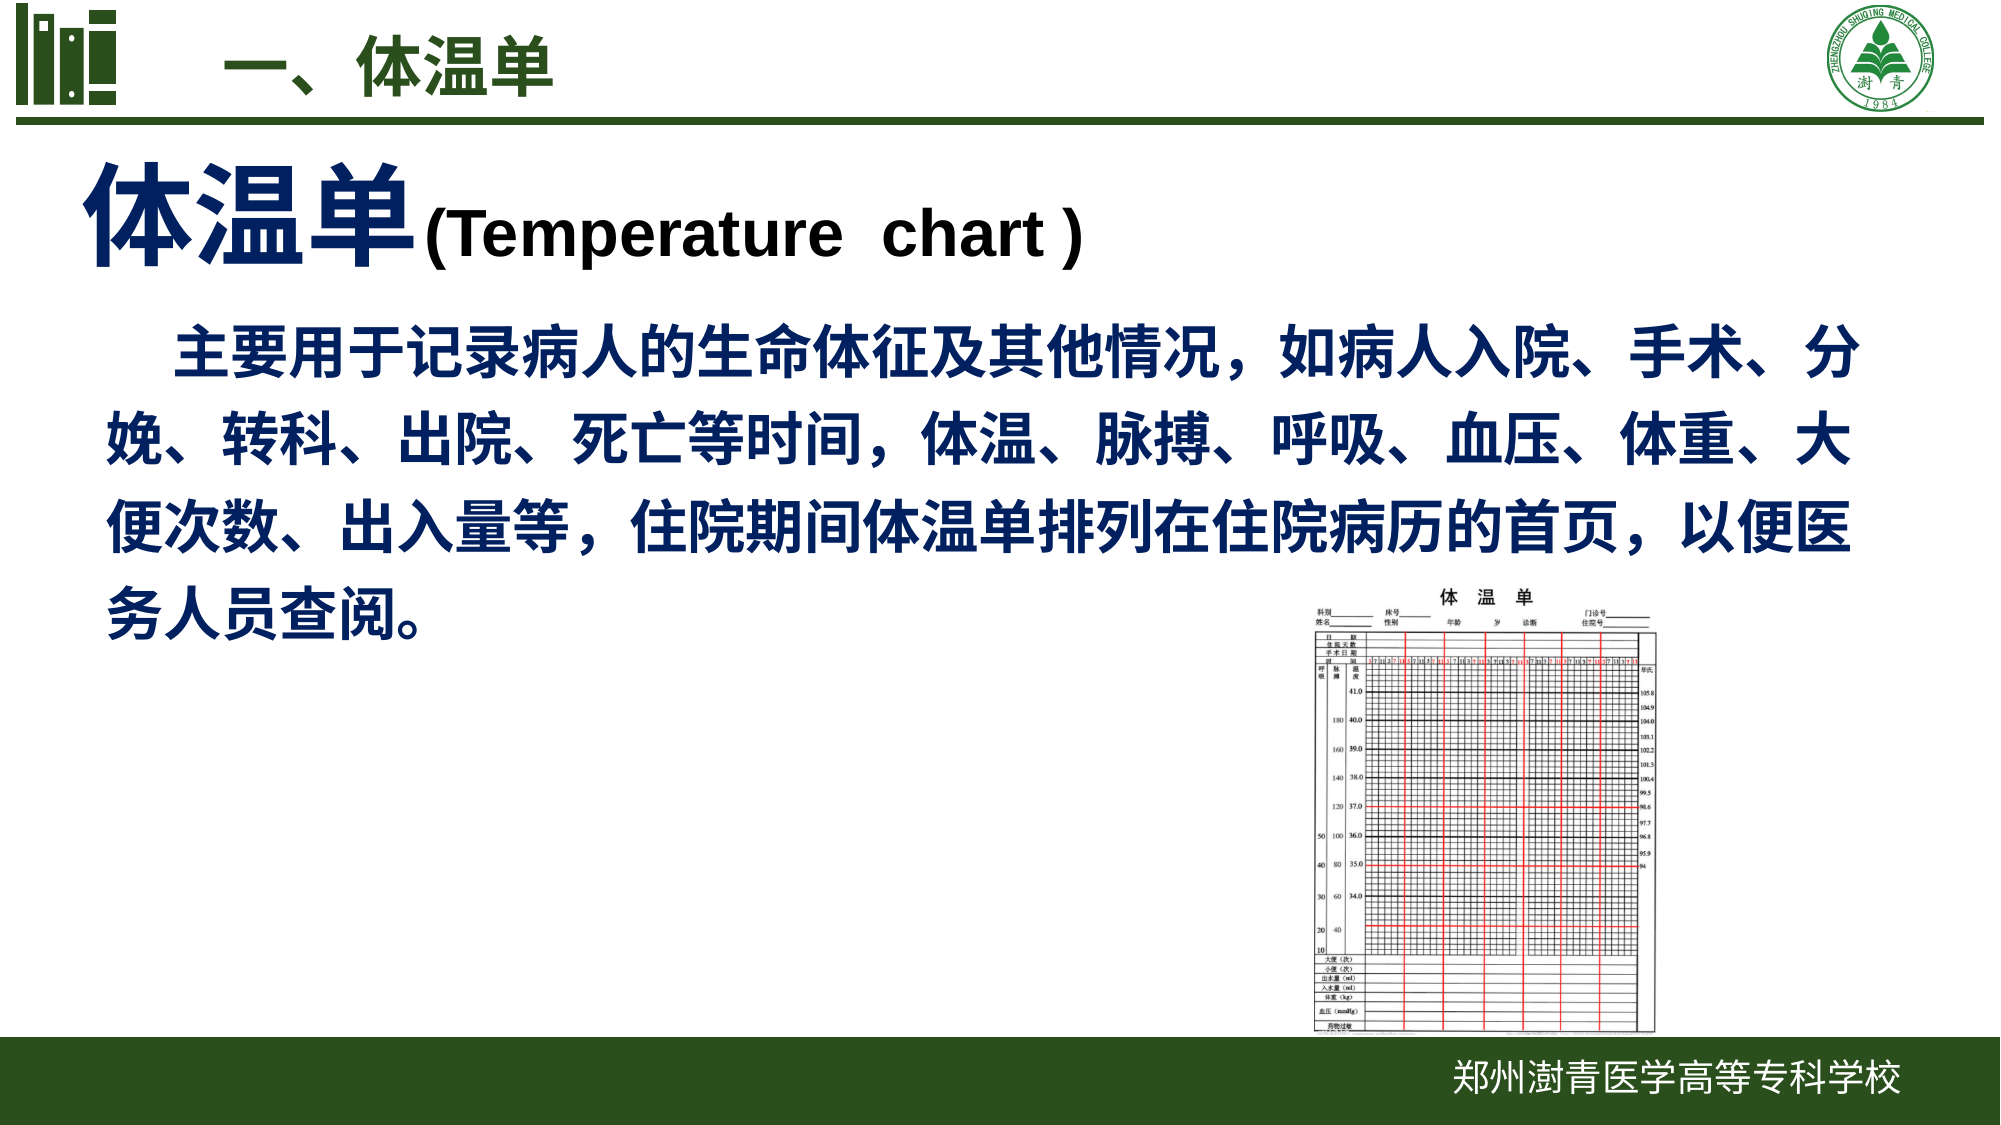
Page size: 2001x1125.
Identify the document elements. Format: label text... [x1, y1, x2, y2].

text_box 郑州澍青医学高等专科学校 [1437, 1046, 2000, 1116]
picture [1827, 5, 1934, 112]
picture [1307, 580, 1666, 1035]
text_box 体温单 [66, 138, 434, 288]
text_box (Temperature chart ) [434, 162, 1187, 278]
text_box 主要用于记录病人的生命体征及其他情况，如病人入院、手术、分娩、转科、出院、死亡等时间，体温、脉搏、呼吸、血压、体重、大便次数、出入量等，住院期间体温单排列在住院病历的首页，以便医务人员查阅。 [90, 290, 1922, 655]
list 一、体温单 [207, 17, 752, 112]
